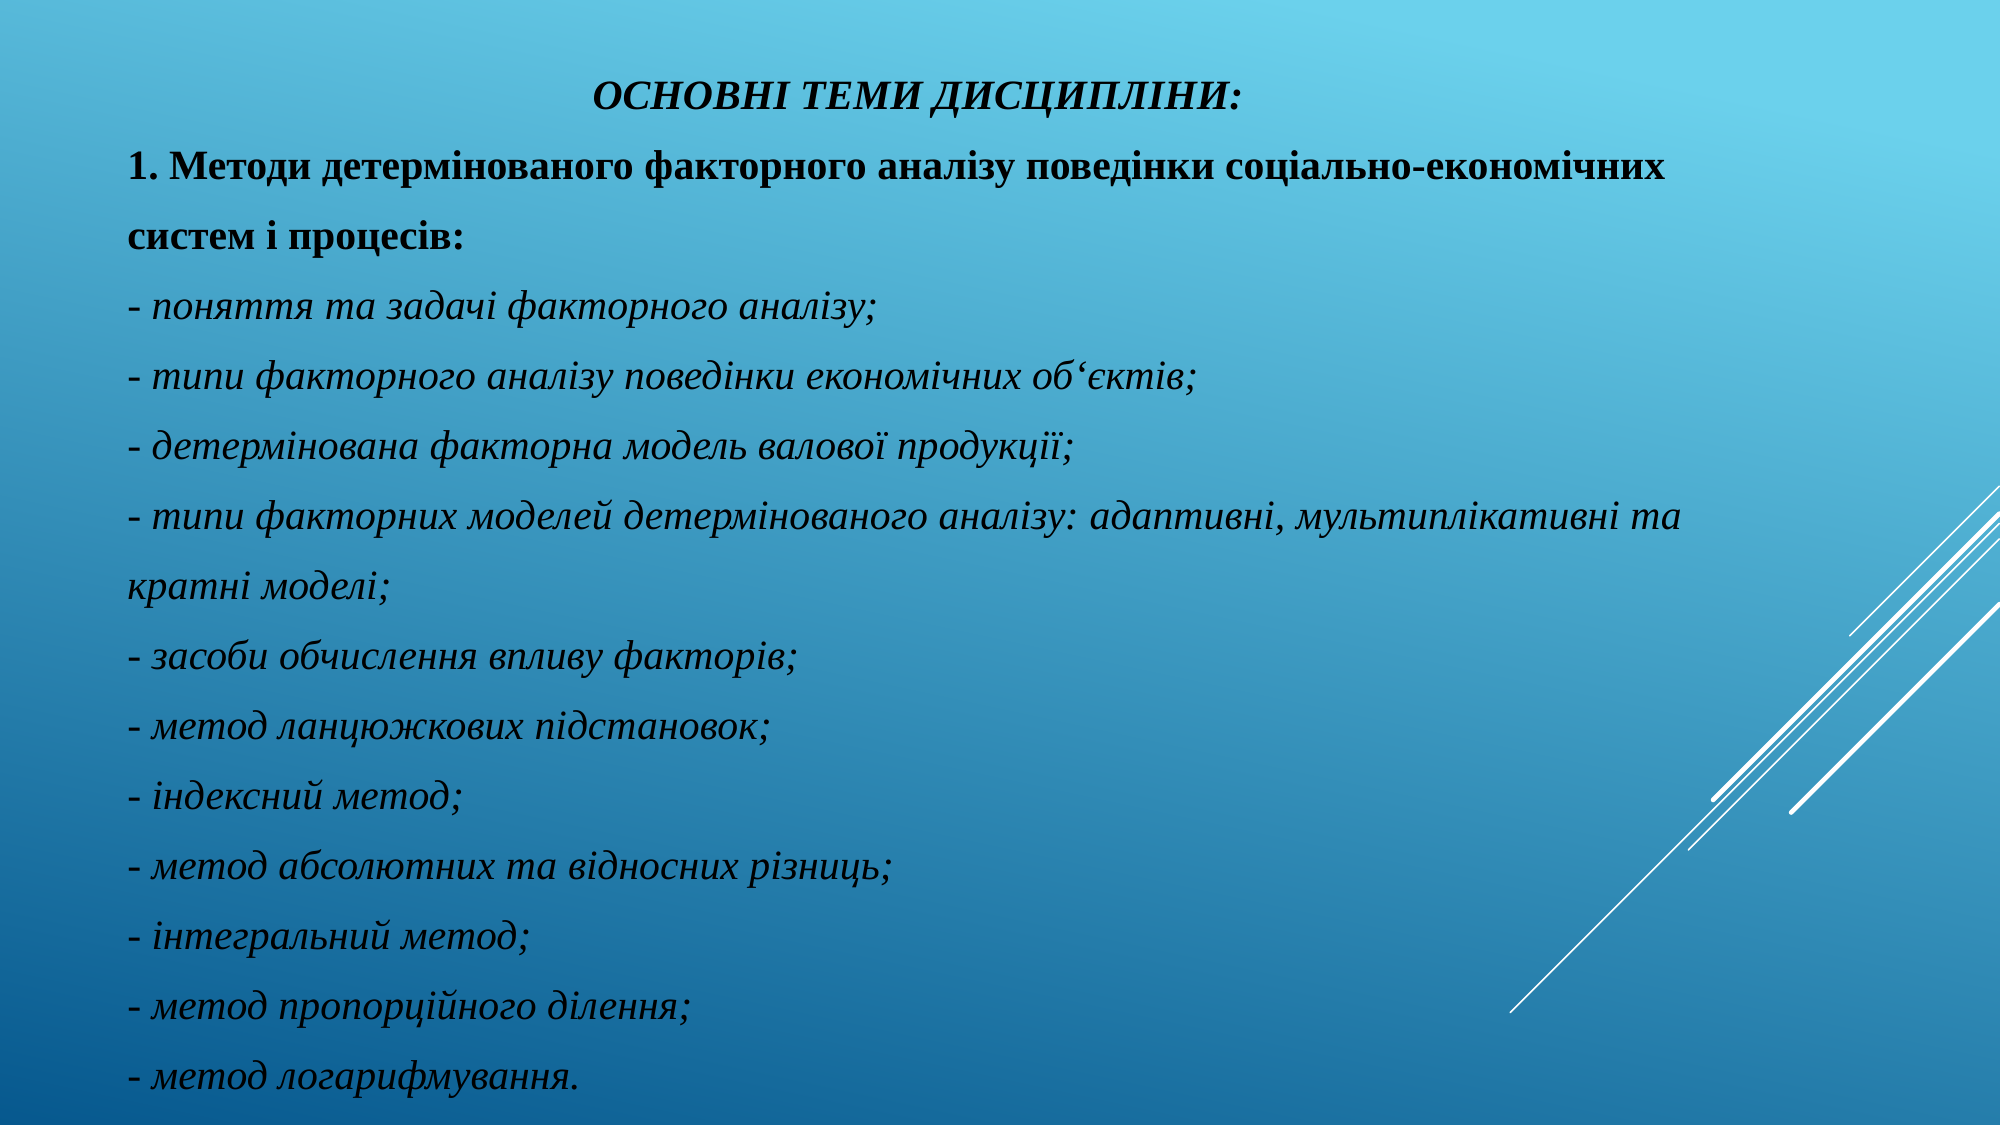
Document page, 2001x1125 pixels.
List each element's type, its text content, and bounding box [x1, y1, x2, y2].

list ОСНОВНІ ТЕМИ ДИСЦИПЛІНИ: 1. Методи детермінованого факторного аналізу поведінки соціально-економічних систем і процесів: - поняття та задачі факторного аналізу; - типи факторного аналізу поведінки економічних об‘єктів; - детермінована факторна модель валової продукції; - типи факторних моделей детермінованого аналізу: адаптивні, мультиплікативні та кратні моделі; - засоби обчислення впливу факторів; - метод ланцюжкових підстановок; - індексний метод; - метод абсолютних та відносних різниць; - інтегральний метод; - метод пропорційного ділення; - метод логарифмування. [112, 48, 1725, 1098]
